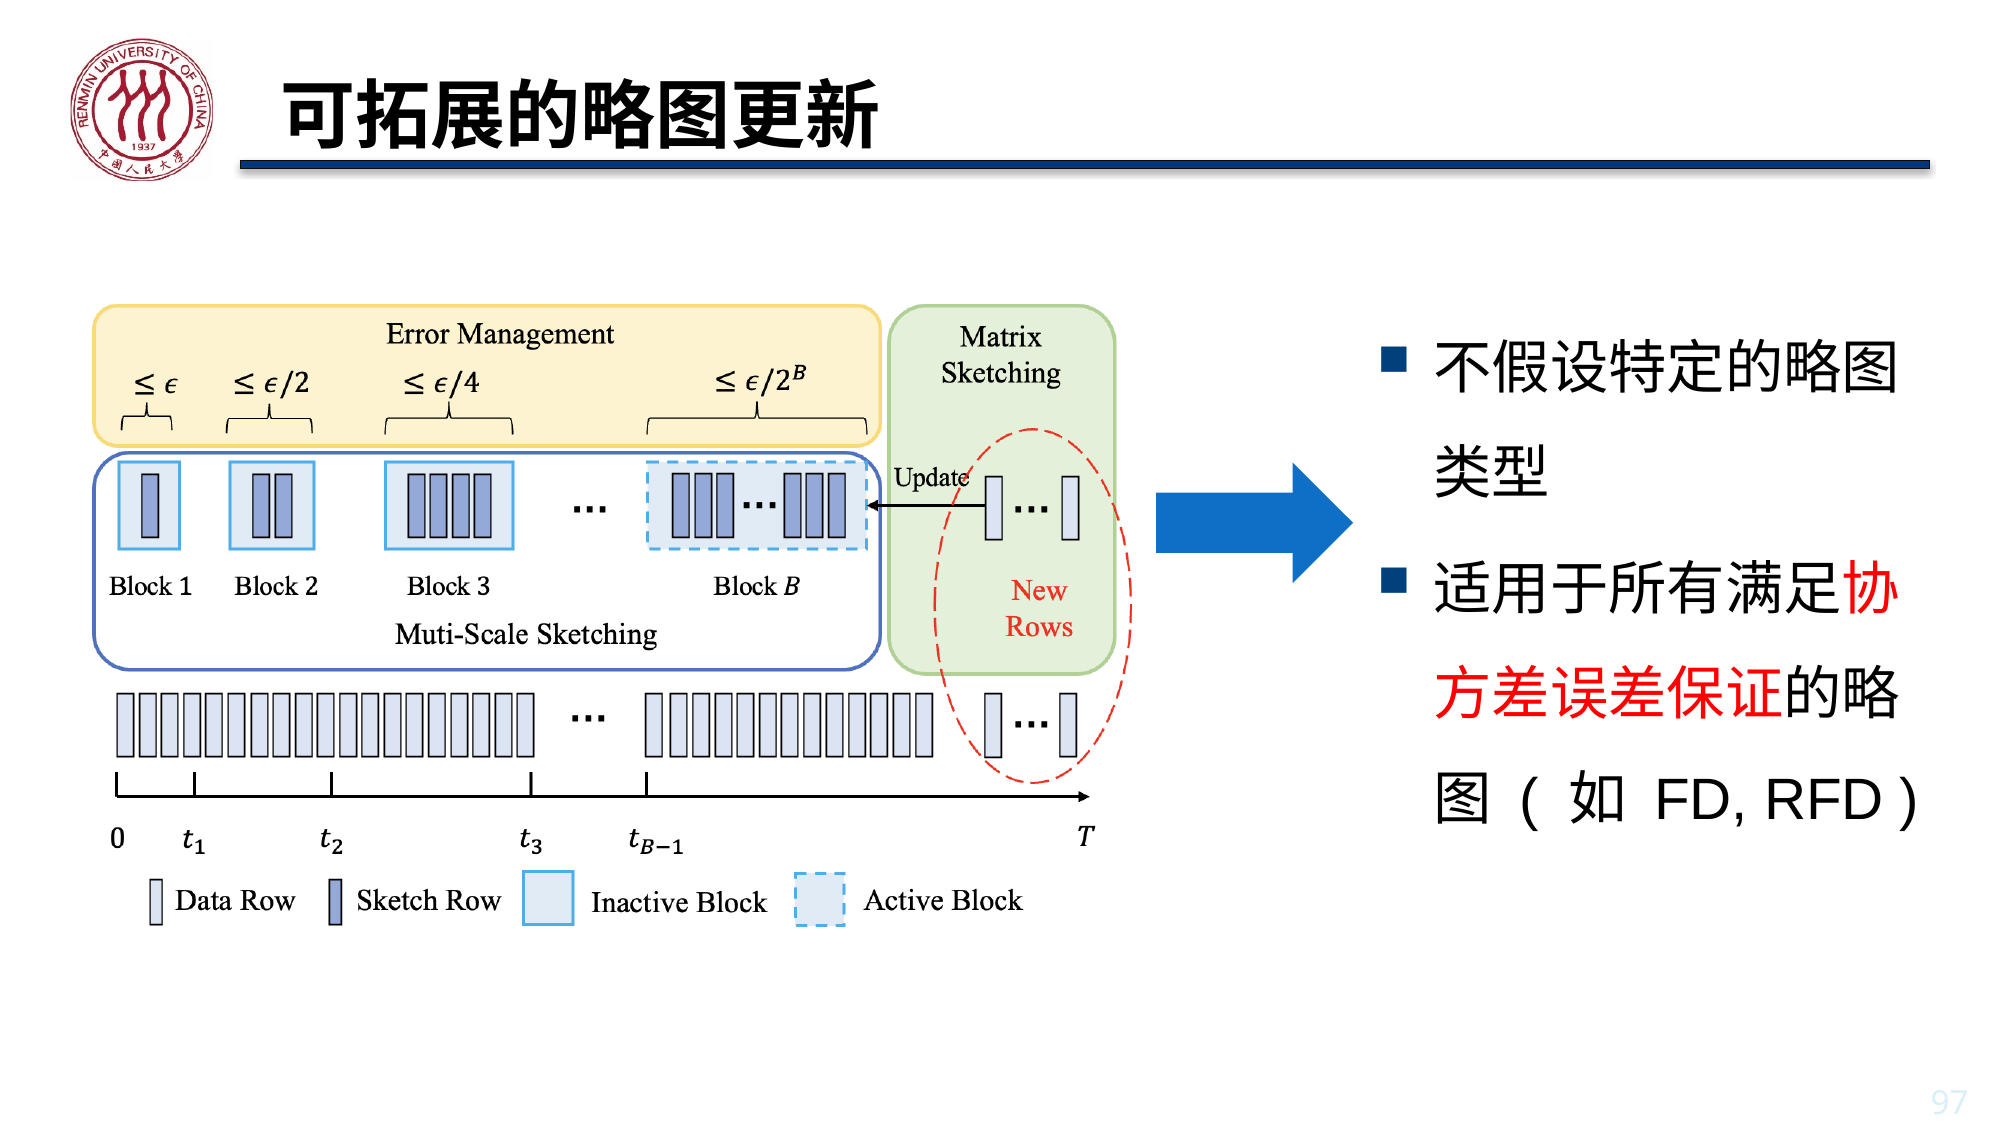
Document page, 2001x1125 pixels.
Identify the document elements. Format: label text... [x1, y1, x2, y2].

picture [87, 262, 1148, 949]
text_box [1154, 460, 1356, 586]
title 可拓展的略图更新 [265, 18, 1985, 207]
list 不假设特定的略图类型 适用于所有满足协方差误差保证的略图 ( 如 FD, RFD ) [1362, 287, 1951, 1125]
picture [70, 38, 213, 181]
